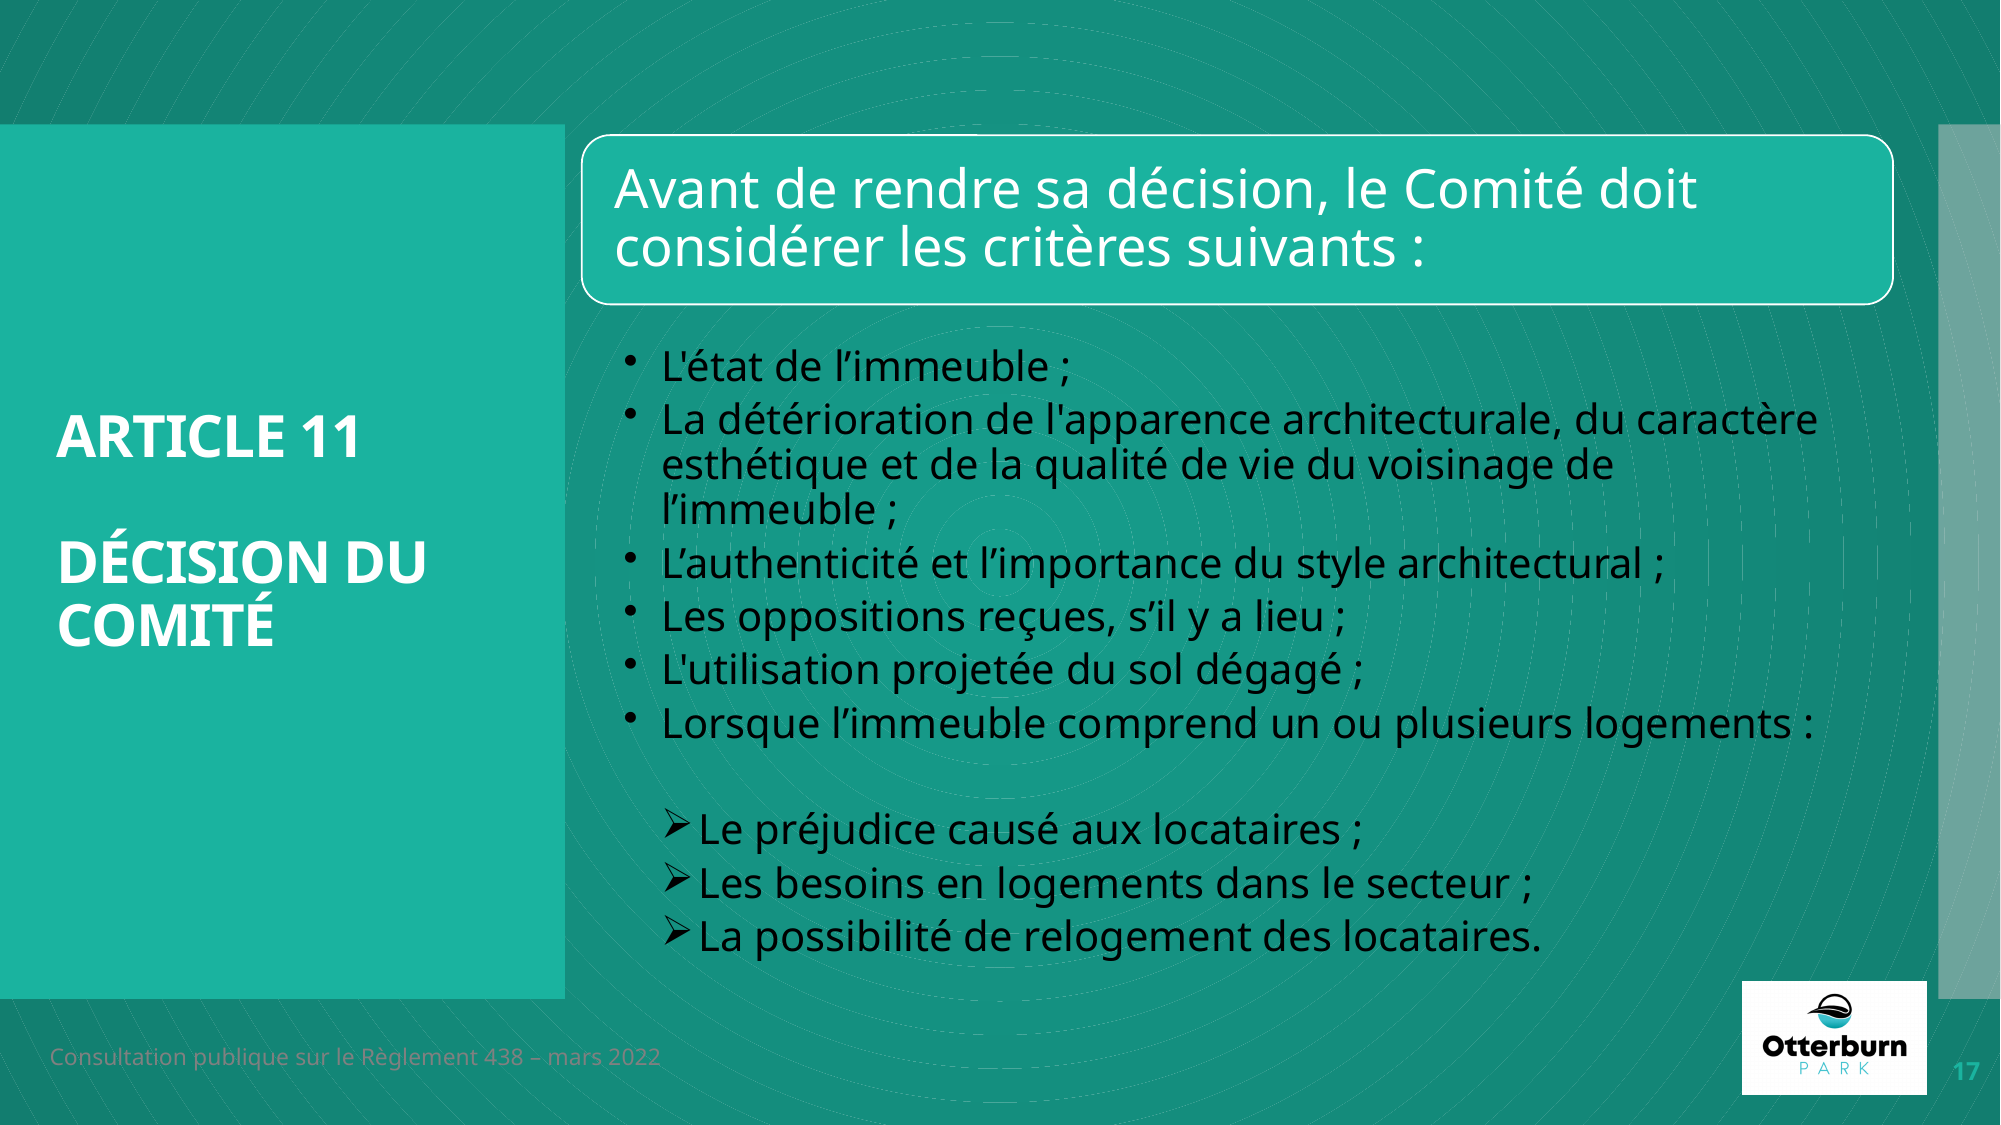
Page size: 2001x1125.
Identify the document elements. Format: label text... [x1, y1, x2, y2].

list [581, 134, 1894, 1000]
picture [1742, 981, 1927, 1095]
slide_number 17 [1744, 1042, 1996, 1103]
title Article 11 Décision du comité [41, 244, 525, 999]
